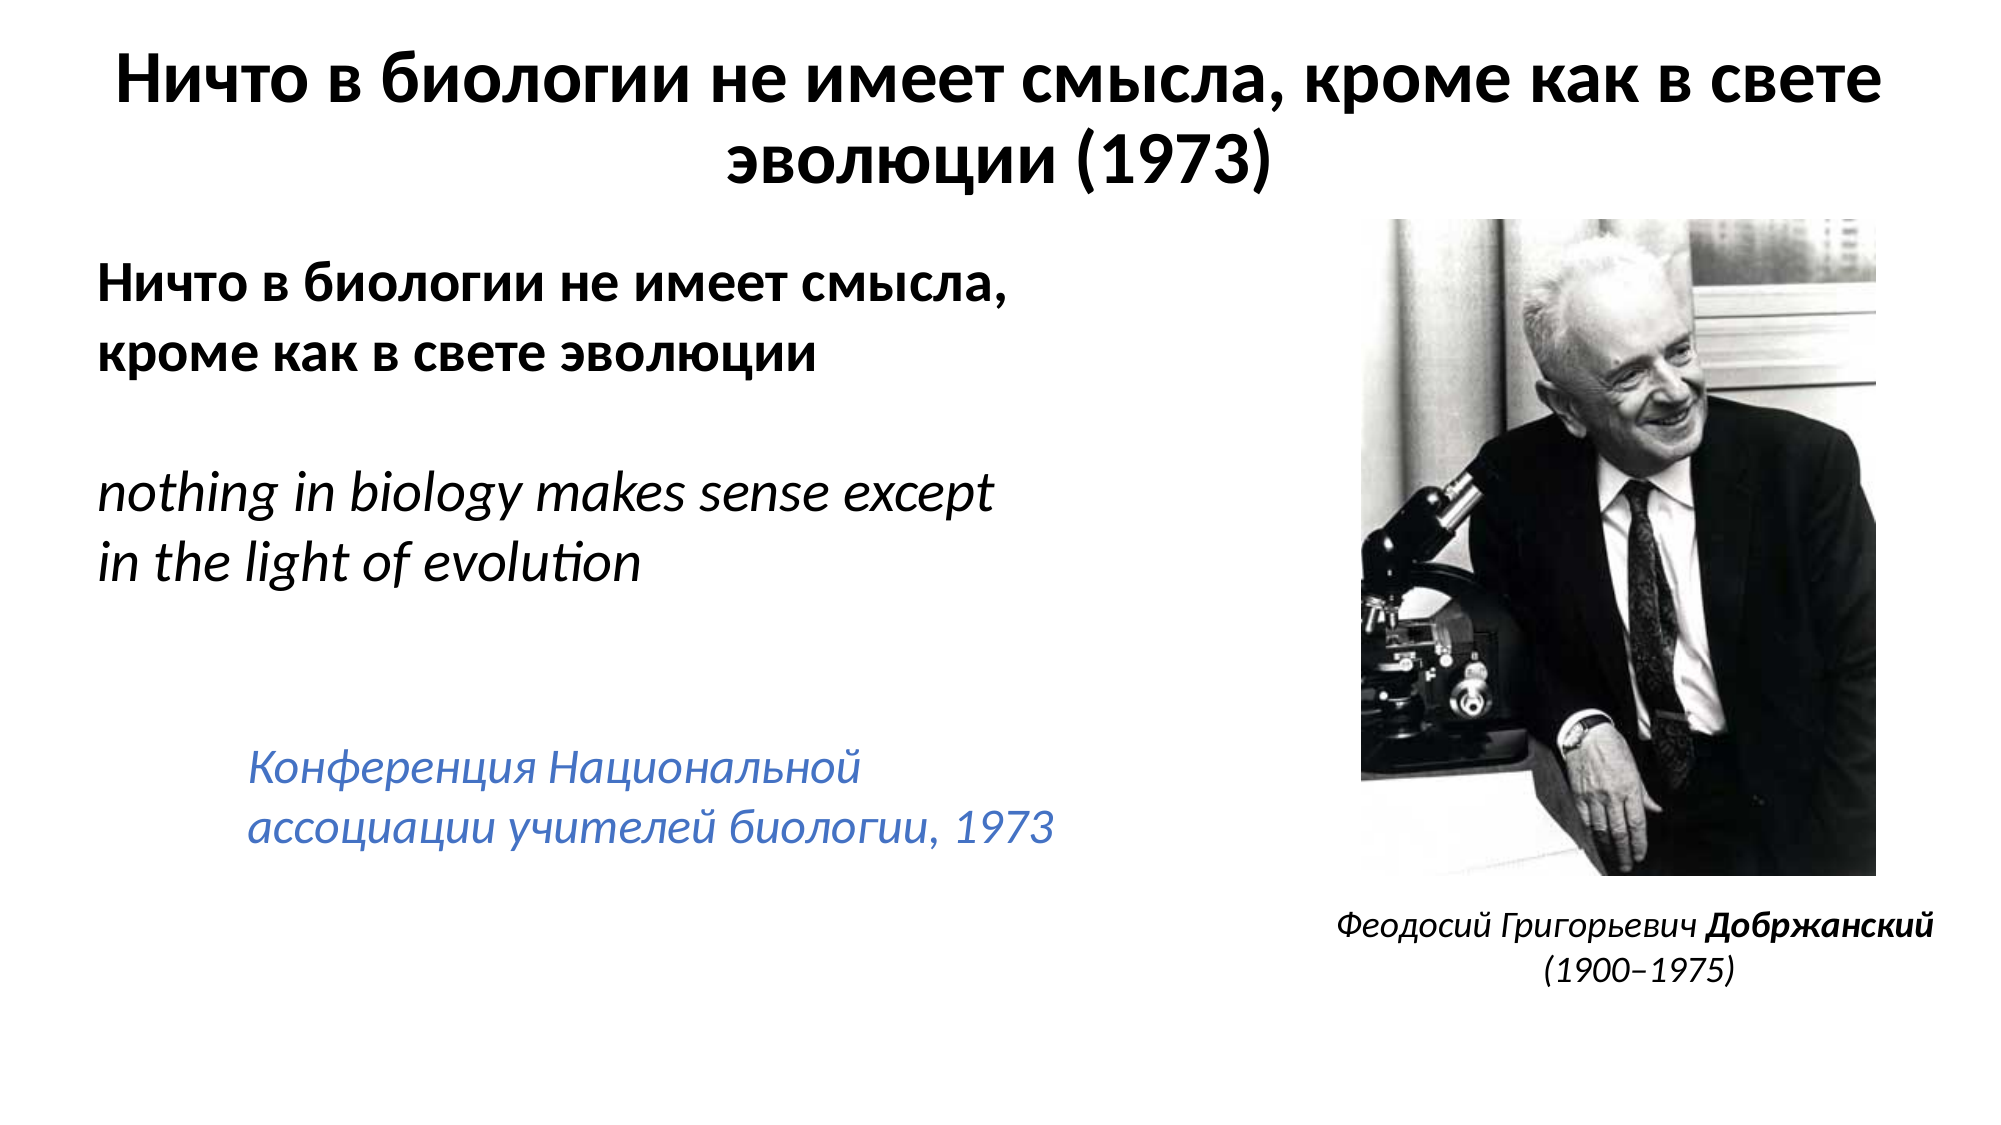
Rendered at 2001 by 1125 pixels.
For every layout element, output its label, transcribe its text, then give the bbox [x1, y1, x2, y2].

title Ничто в биологии не имеет смысла, кроме как в свете эволюции (1973) [0, 0, 2000, 238]
text_box Феодосий Григорьевич Добржанский (1900–1975) [1299, 892, 1980, 998]
text_box Ничто в биологии не имеет смысла, кроме как в свете эволюции nothing in biology makes sense except in the light of evolution Конференция Национальной ассоциации учителей биологии, 1973 [82, 235, 1109, 861]
picture [1361, 219, 1876, 876]
